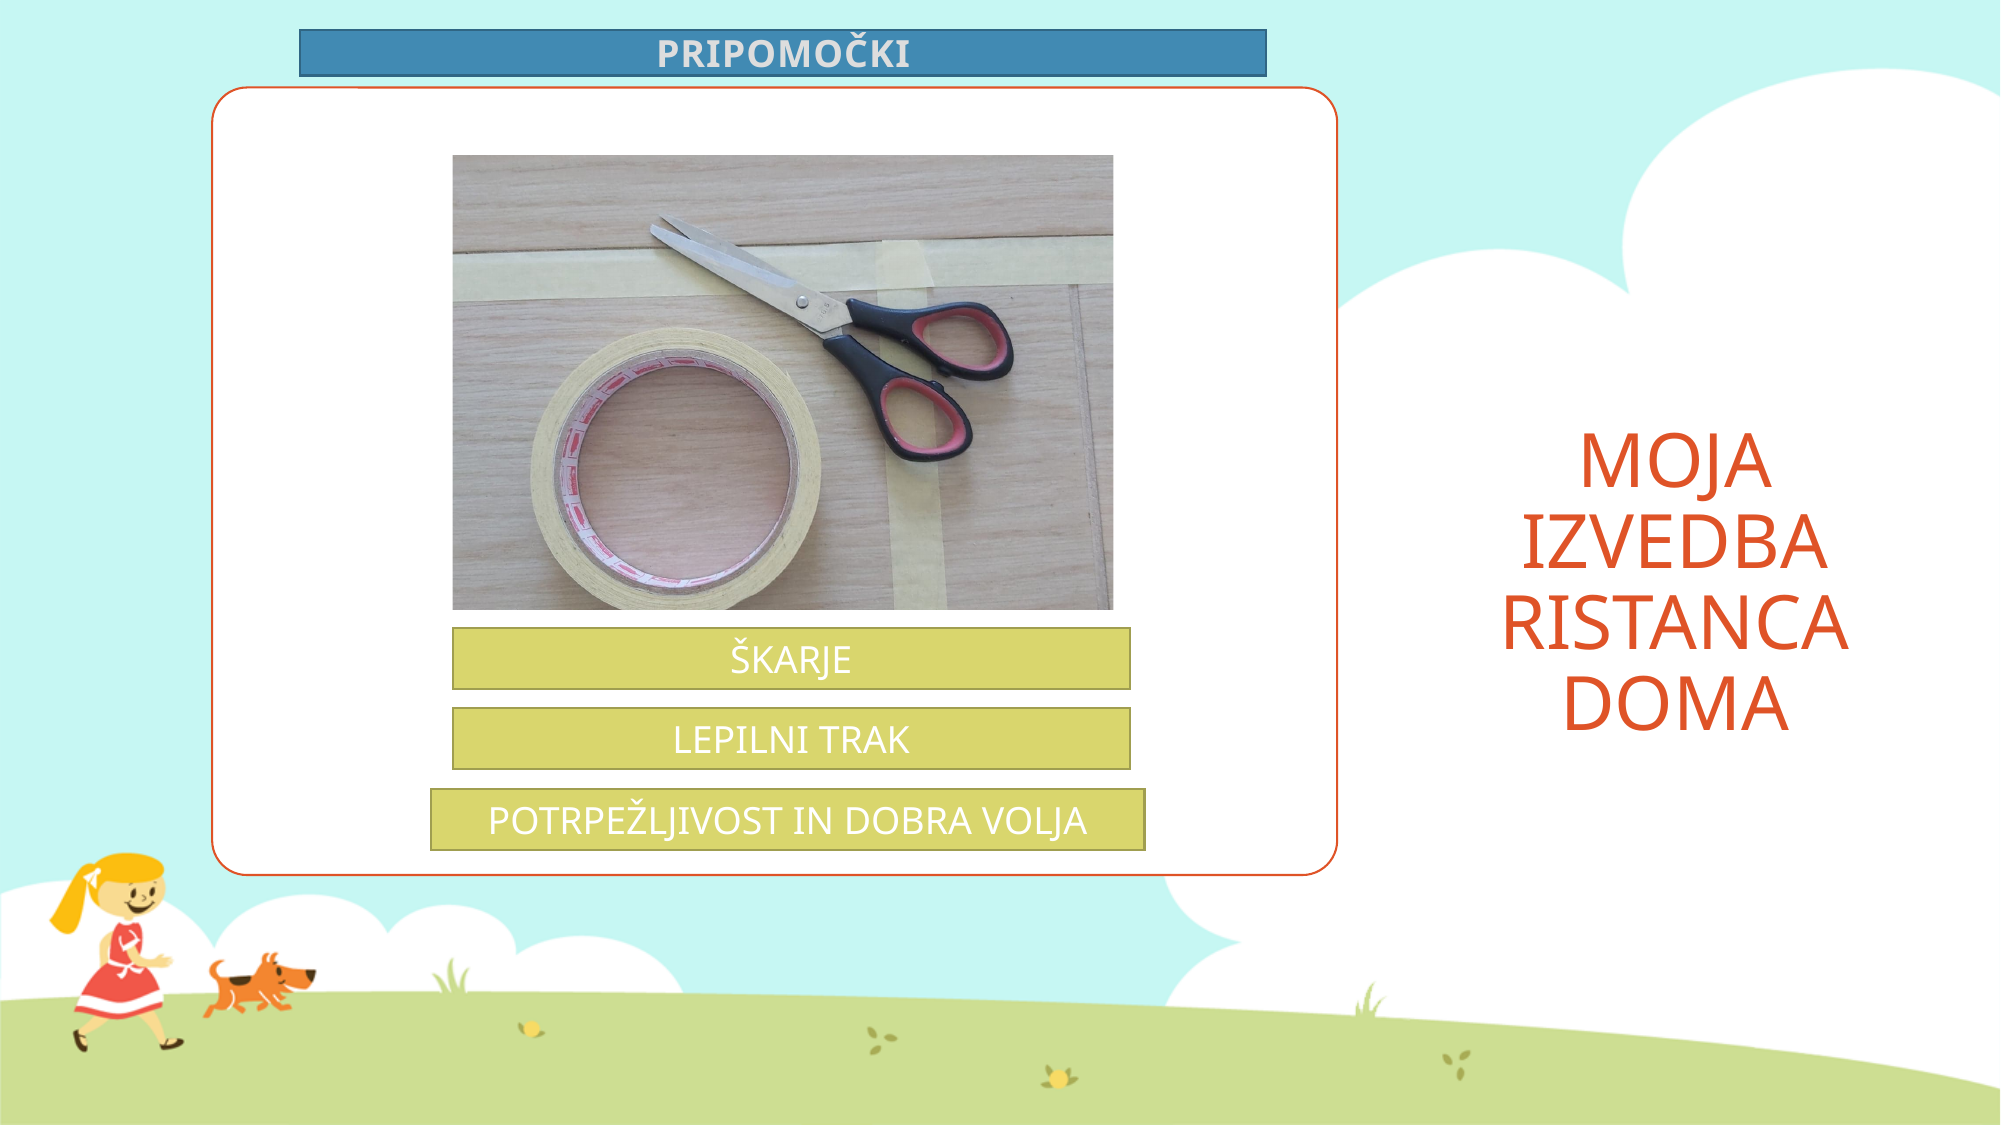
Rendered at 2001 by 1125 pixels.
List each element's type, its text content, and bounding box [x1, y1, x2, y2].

text_box ŠKARJE [452, 627, 1131, 690]
text_box POTRPEŽLJIVOST IN DOBRA VOLJA [430, 788, 1146, 851]
text_box PRIPOMOČKI [299, 29, 1267, 77]
text_box LEPILNI TRAK [452, 707, 1131, 770]
picture [0, 0, 2001, 1125]
title MOJA IZVEDBA RISTANCA DOMA [1449, 312, 1900, 755]
